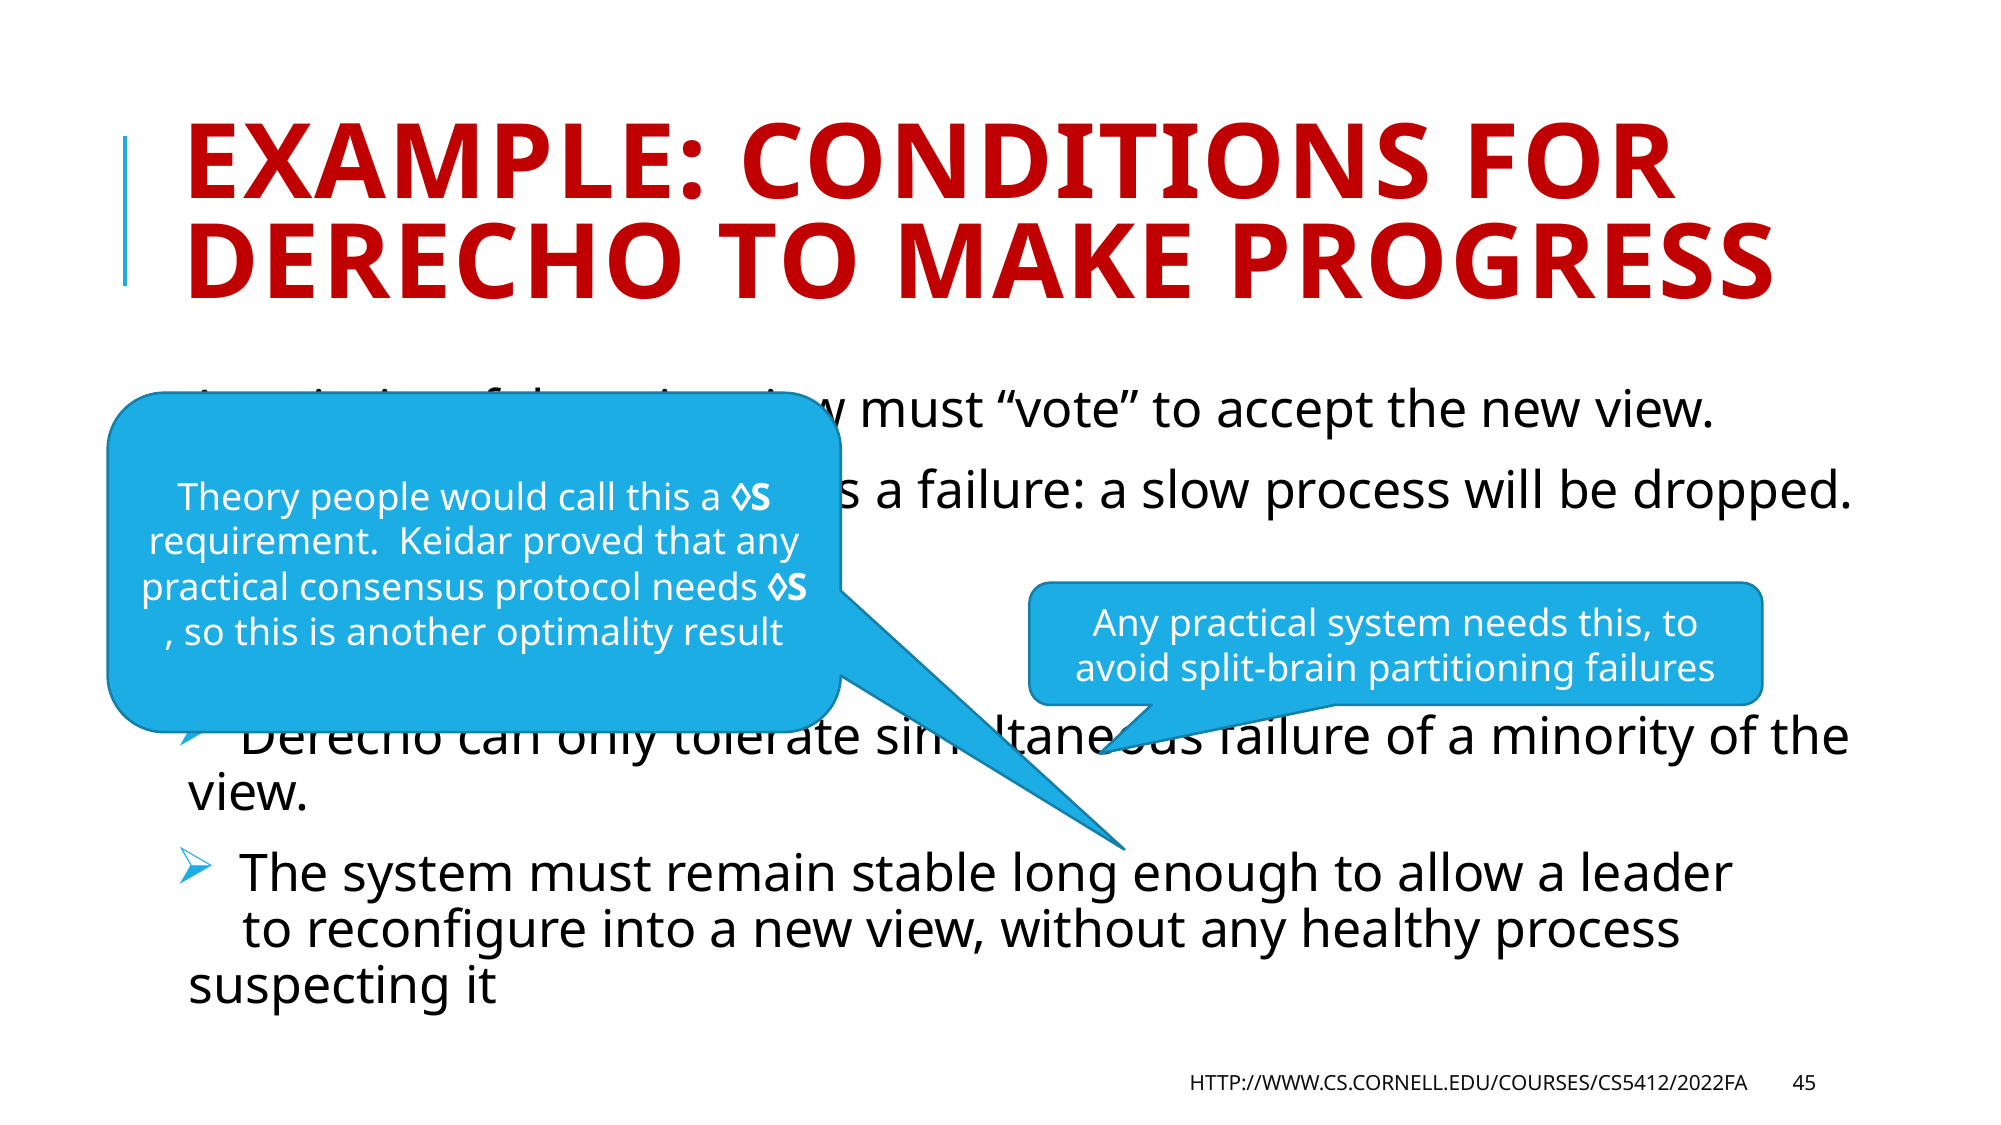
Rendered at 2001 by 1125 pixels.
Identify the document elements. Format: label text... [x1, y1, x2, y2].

text_box Theory people would call this a S requirement. Keidar proved that any practical consensus protocol needs S , so this is another optimality result [106, 391, 1126, 851]
list A majority of the prior view must “vote” to accept the new view. Derecho treats a timeout as a failure: a slow process will be dropped. Two implications: Derecho can only tolerate simultaneous failure of a minority of the view. The system must remain stable long enough to allow a leader to reconfigure into a new view, without any healthy process suspecting it [168, 375, 1938, 1035]
text_box Any practical system needs this, to avoid split-brain partitioning failures [1028, 581, 1764, 755]
title Example: Conditions for Derecho to make progress [168, 96, 1938, 342]
slide_number 45 [1777, 1061, 1938, 1107]
footer http://www.cs.cornell.edu/courses/cs5412/2022fa [794, 1061, 1763, 1107]
